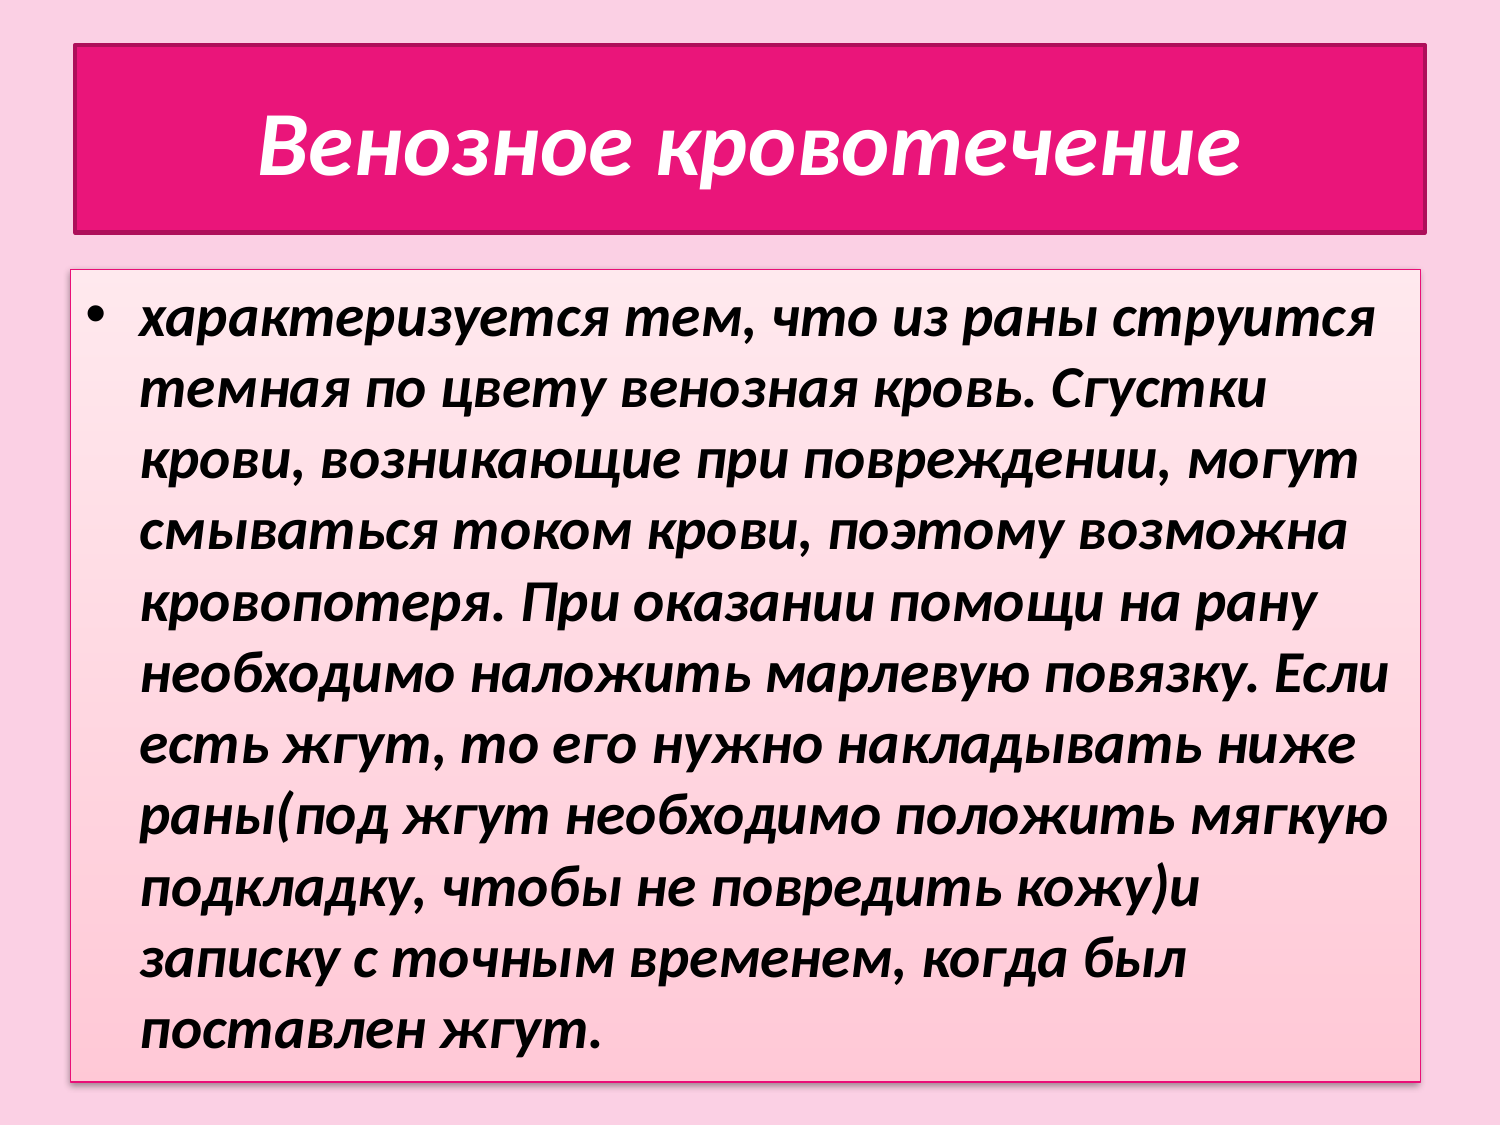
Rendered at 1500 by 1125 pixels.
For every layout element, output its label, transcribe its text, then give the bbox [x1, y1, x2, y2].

list характеризуется тем, что из раны струится темная по цвету венозная кровь. Сгустки крови, возникающие при повреждении, могут смываться током крови, поэтому возможна кровопотеря. При оказании помощи на рану необходимо наложить марлевую повязку. Если есть жгут, то его нужно накладывать ниже раны(под жгут необходимо положить мягкую подкладку, чтобы не повредить кожу)и записку с точным временем, когда был поставлен жгут. [70, 269, 1421, 1083]
title Венозное кровотечение [73, 43, 1427, 235]
